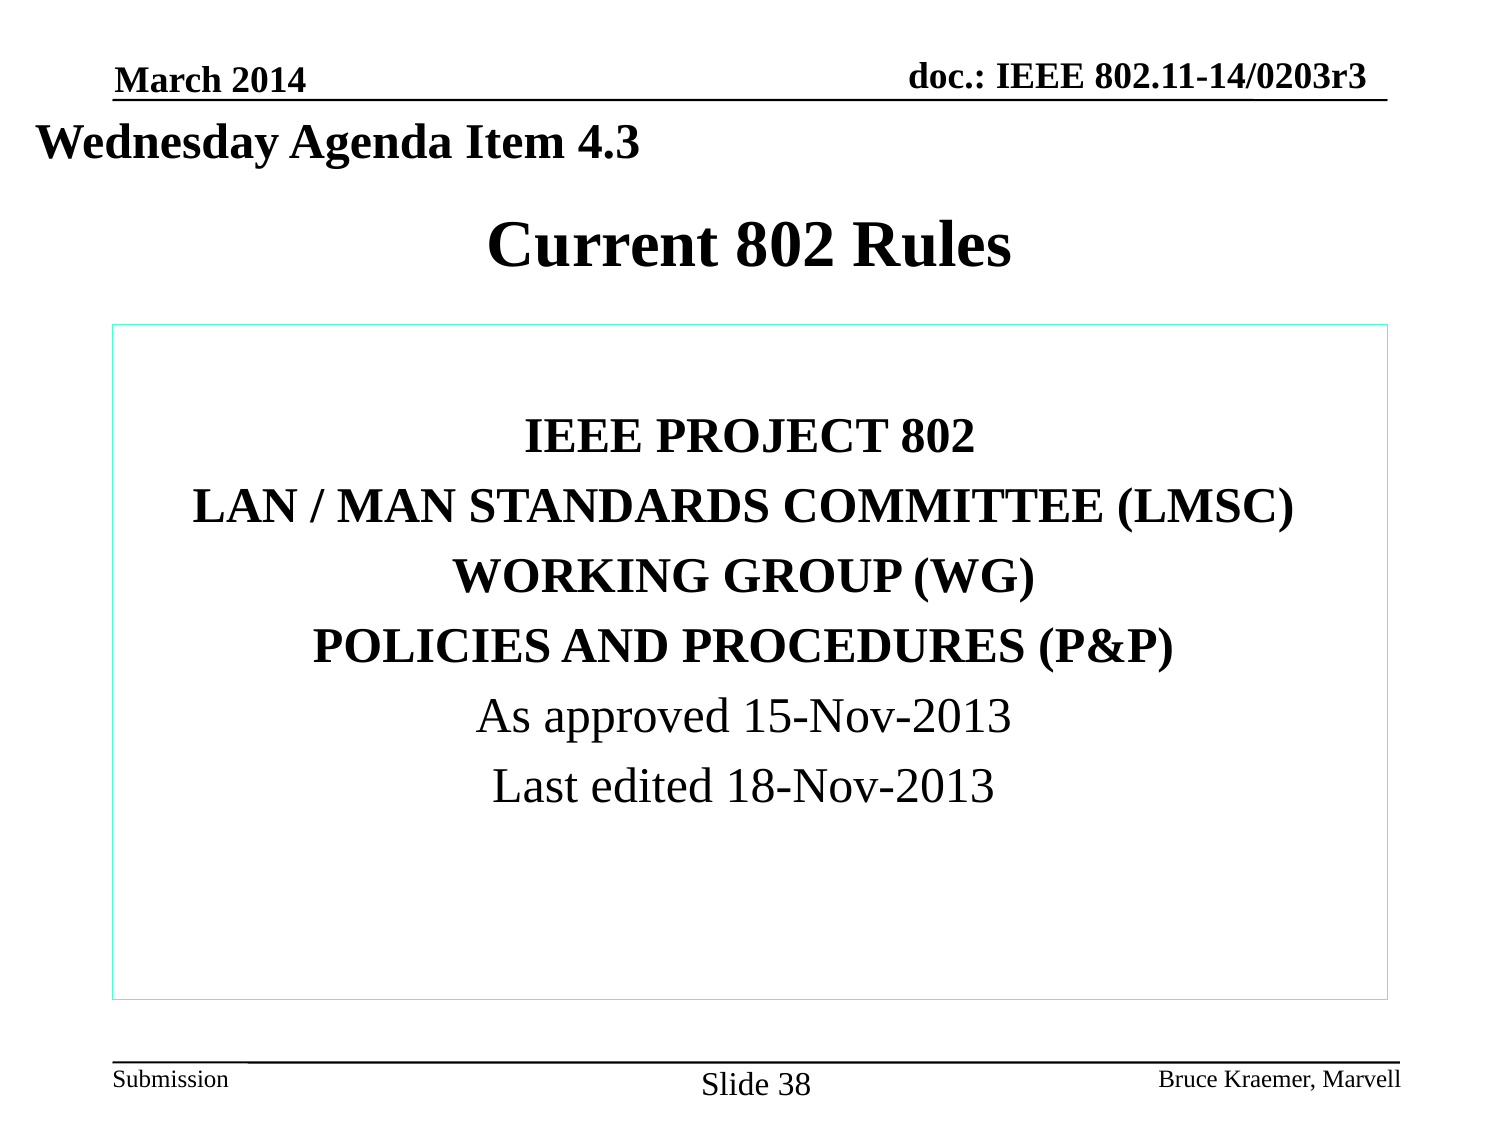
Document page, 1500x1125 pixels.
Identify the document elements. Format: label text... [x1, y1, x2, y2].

title Current 802 Rules [112, 177, 1388, 303]
footer Bruce Kraemer, Marvell [1079, 1062, 1402, 1093]
list IEEE PROJECT 802 LAN / MAN STANDARDS COMMITTEE (LMSC) WORKING GROUP (WG) POLICIES AND PROCEDURES (P&P) As approved 15-Nov-2013 Last edited 18-Nov-2013 [112, 324, 1388, 1000]
slide_number Slide 38 [697, 1062, 815, 1103]
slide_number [114, 54, 309, 100]
text_box Wednesday Agenda Item 4.3 [19, 101, 656, 176]
